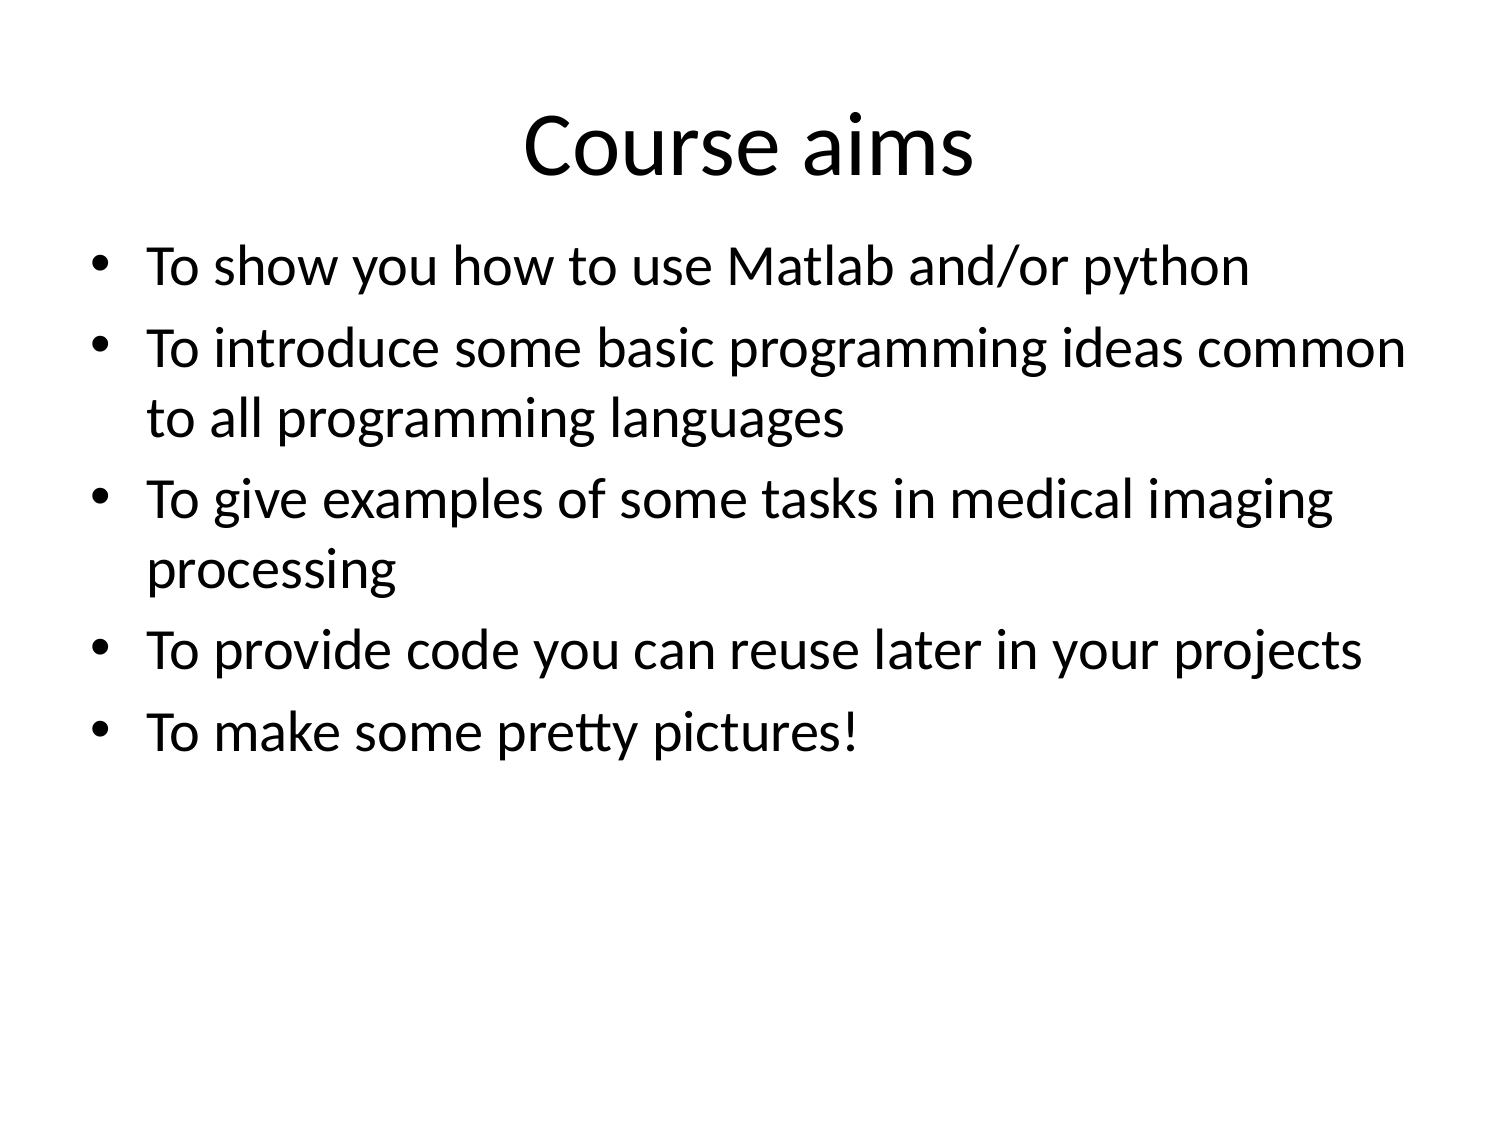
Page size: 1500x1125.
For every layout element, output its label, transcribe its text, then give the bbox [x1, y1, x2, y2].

list To show you how to use Matlab and/or python To introduce some basic programming ideas common to all programming languages To give examples of some tasks in medical imaging processing To provide code you can reuse later in your projects To make some pretty pictures! [74, 219, 1426, 1027]
title Course aims [74, 44, 1426, 219]
